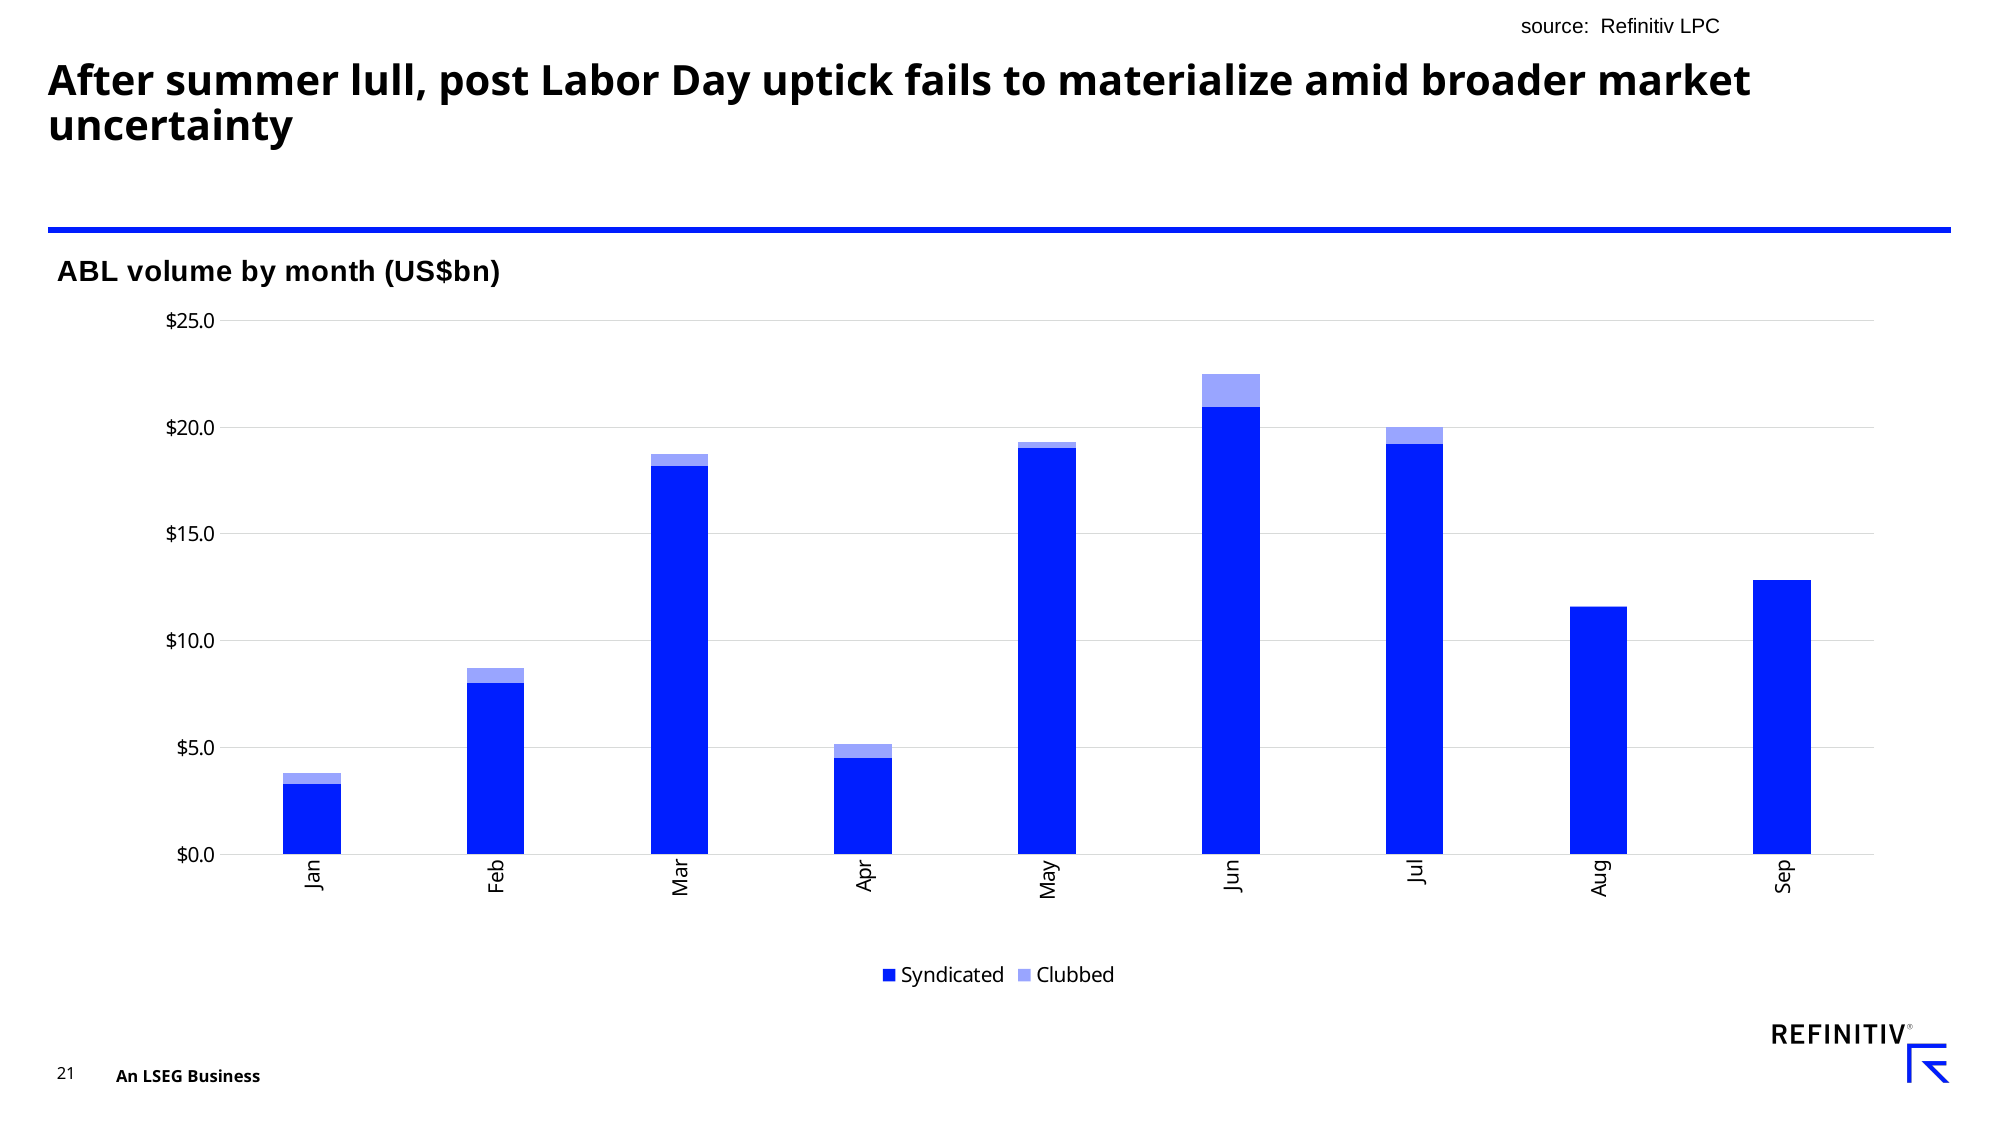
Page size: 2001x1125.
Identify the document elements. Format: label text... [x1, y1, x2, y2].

footer source: Refinitiv LPC [1521, 12, 2000, 60]
title After summer lull, post Labor Day uptick fails to materialize amid broader market uncertainty [47, 59, 1950, 139]
picture [1753, 1005, 1969, 1102]
chart [47, 245, 1950, 996]
